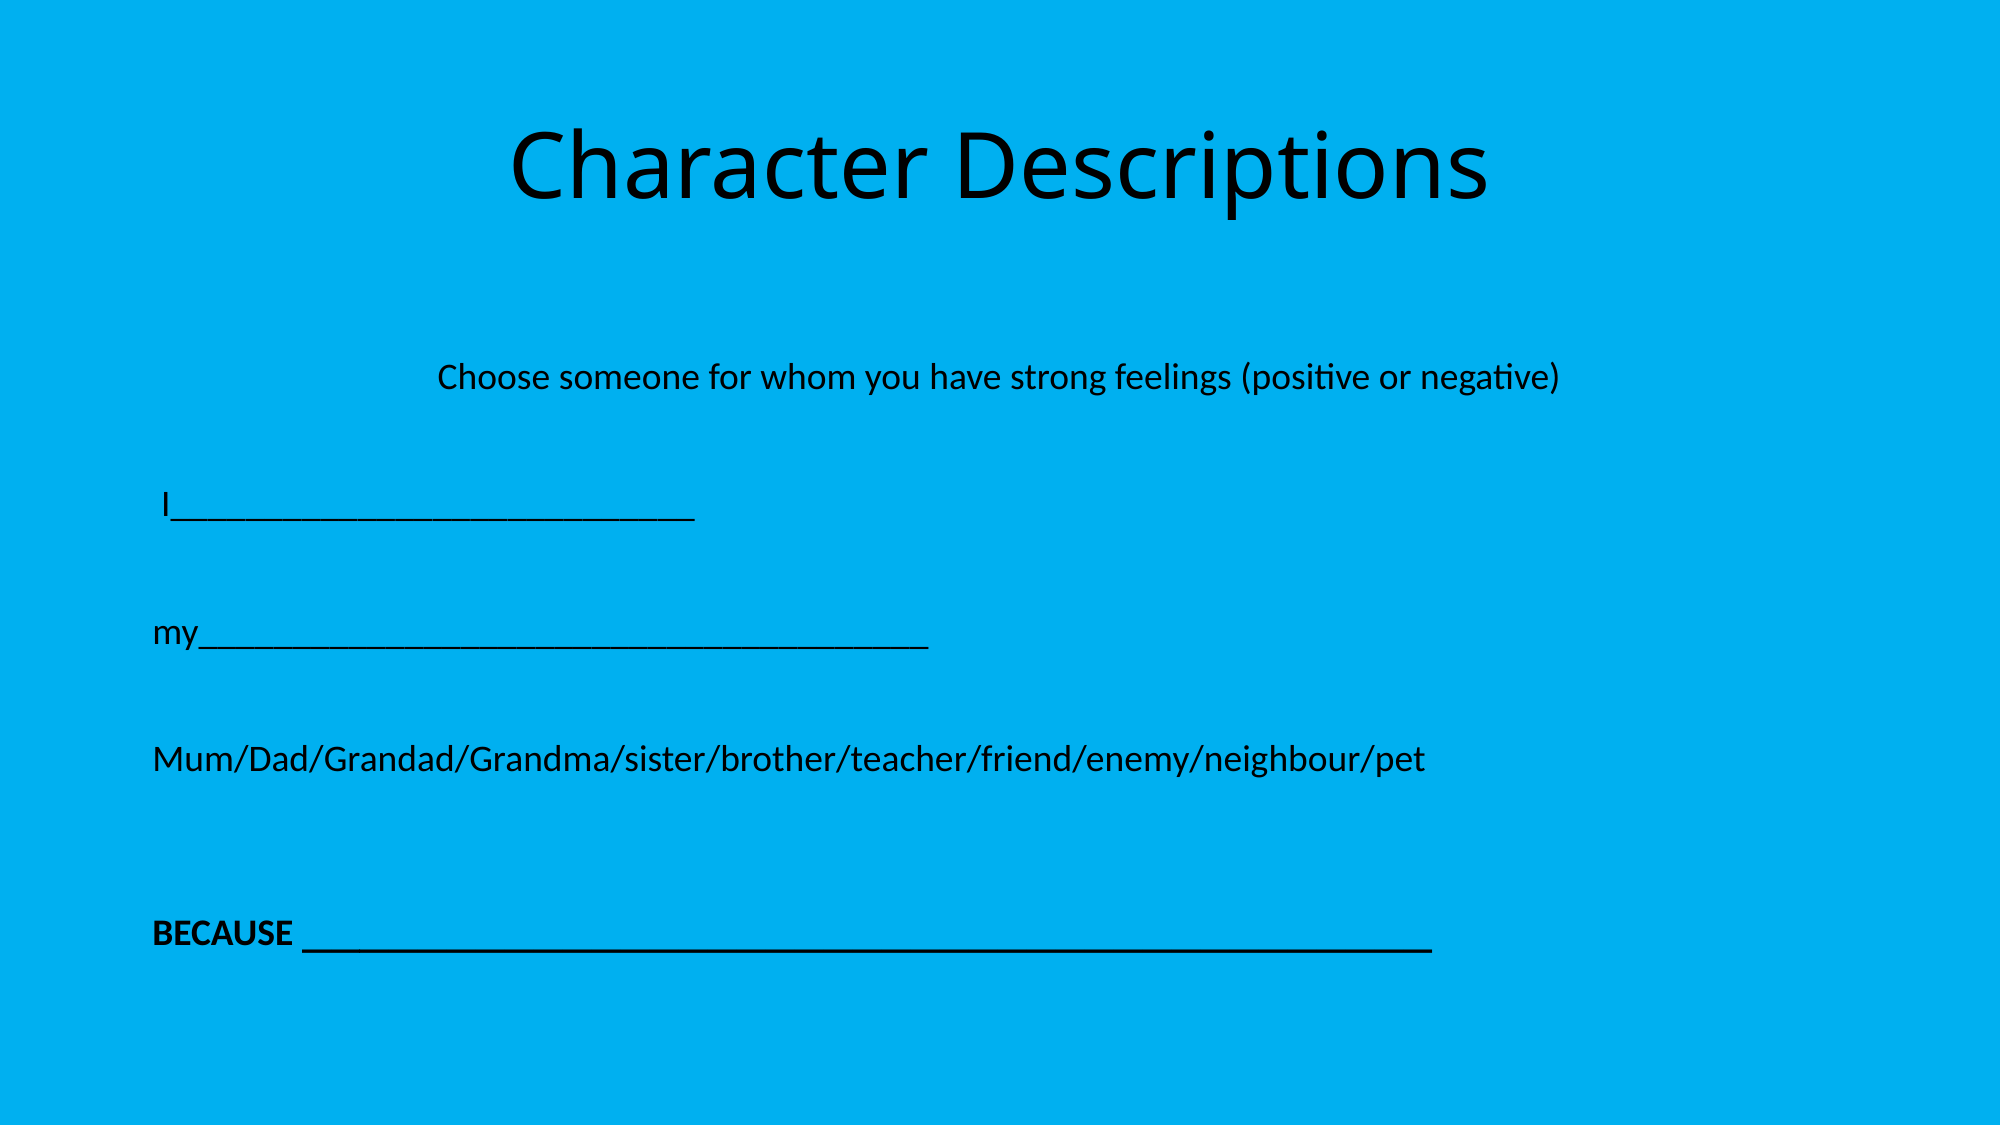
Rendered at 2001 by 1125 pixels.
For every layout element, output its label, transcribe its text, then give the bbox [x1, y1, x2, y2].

list Choose someone for whom you have strong feelings (positive or negative) I____________________________ my_______________________________________ Mum/Dad/Grandad/Grandma/sister/brother/teacher/friend/enemy/neighbour/pet BECAUSE _______________________________________ [137, 299, 1863, 1014]
title Character Descriptions [137, 59, 1863, 278]
